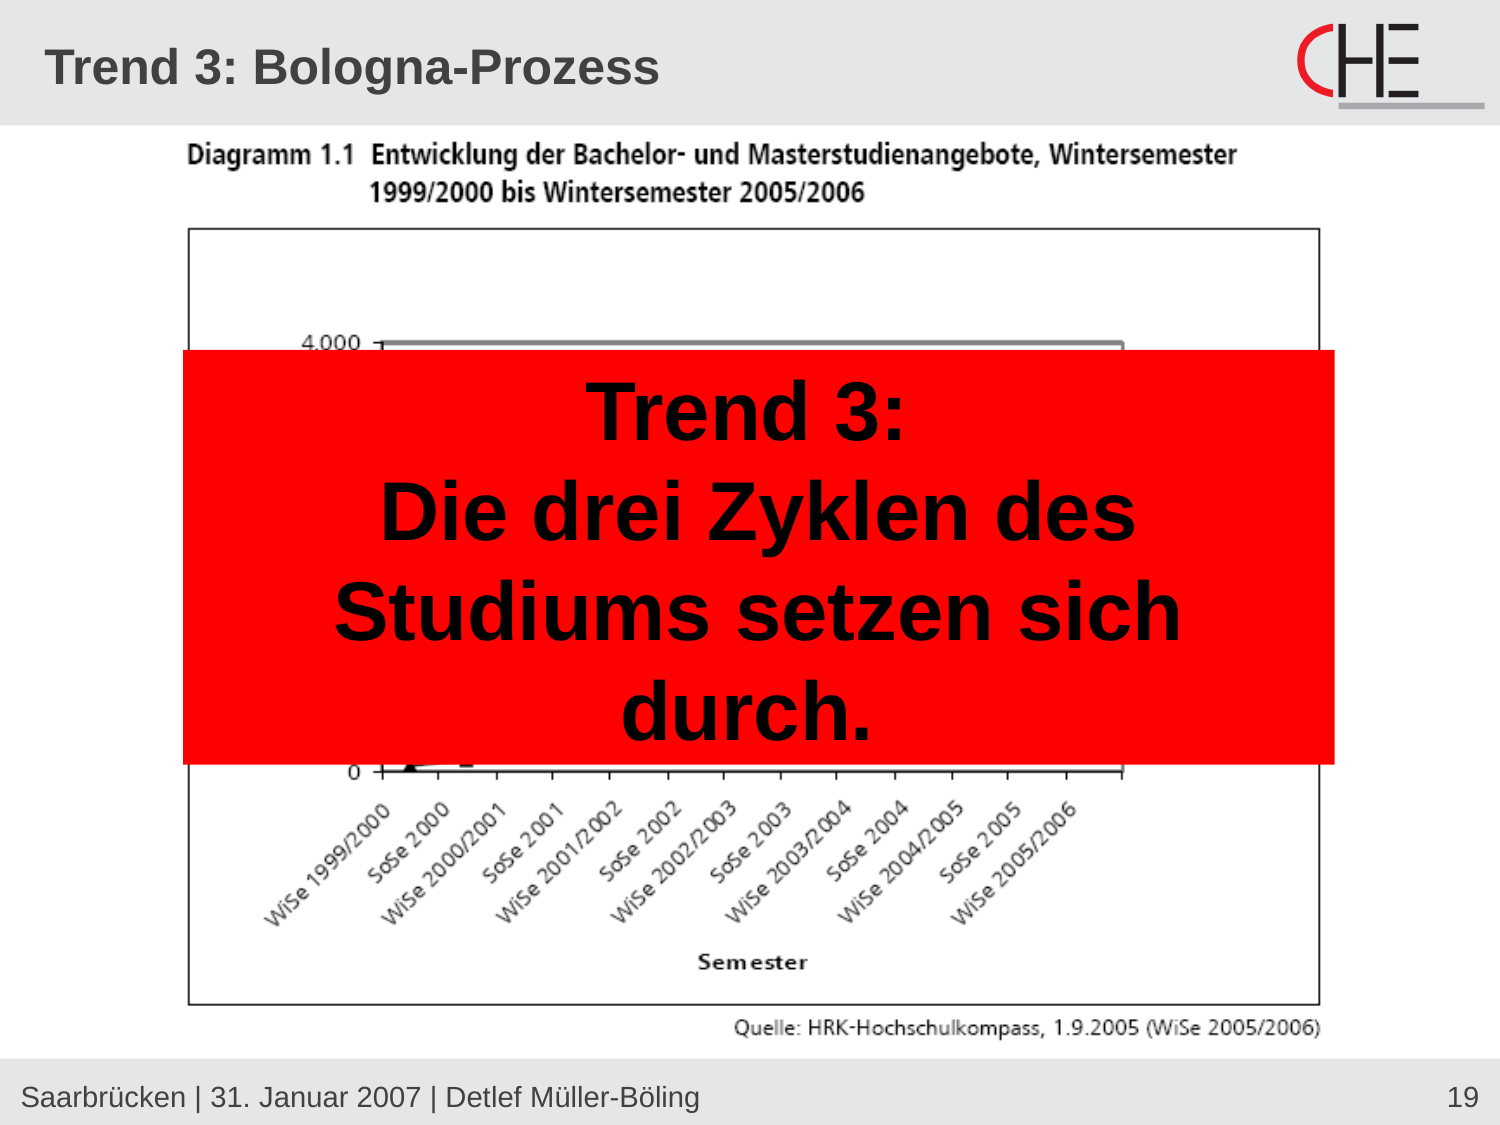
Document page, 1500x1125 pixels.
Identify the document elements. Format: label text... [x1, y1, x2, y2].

footer Saarbrücken | 31. Januar 2007 | Detlef Müller-Böling [5, 1070, 1335, 1121]
title Trend 3: Bologna-Prozess [29, 19, 1179, 112]
picture [170, 137, 1341, 1054]
picture [1272, 0, 1500, 115]
slide_number 19 [1364, 1070, 1495, 1121]
